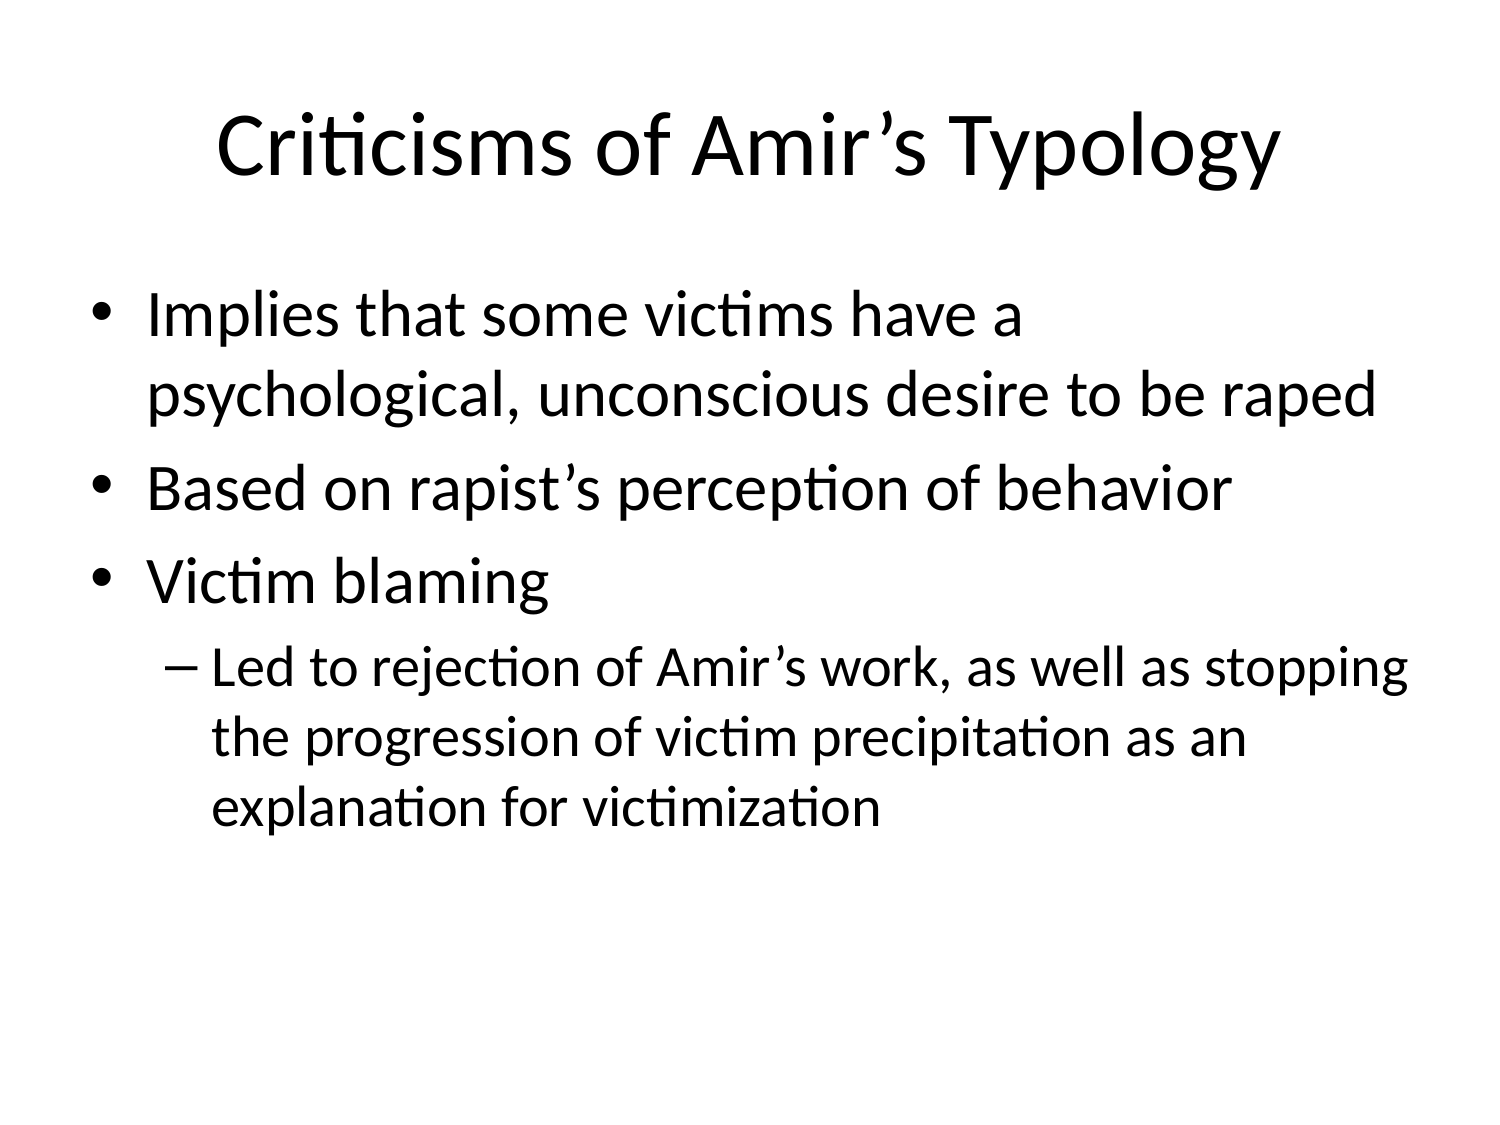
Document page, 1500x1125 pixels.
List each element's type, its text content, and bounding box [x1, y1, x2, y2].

title Criticisms of Amir’s Typology [75, 45, 1425, 233]
list Implies that some victims have a psychological, unconscious desire to be raped Based on rapist’s perception of behavior Victim blaming Led to rejection of Amir’s work, as well as stopping the progression of victim precipitation as an explanation for victimization [75, 262, 1425, 1005]
